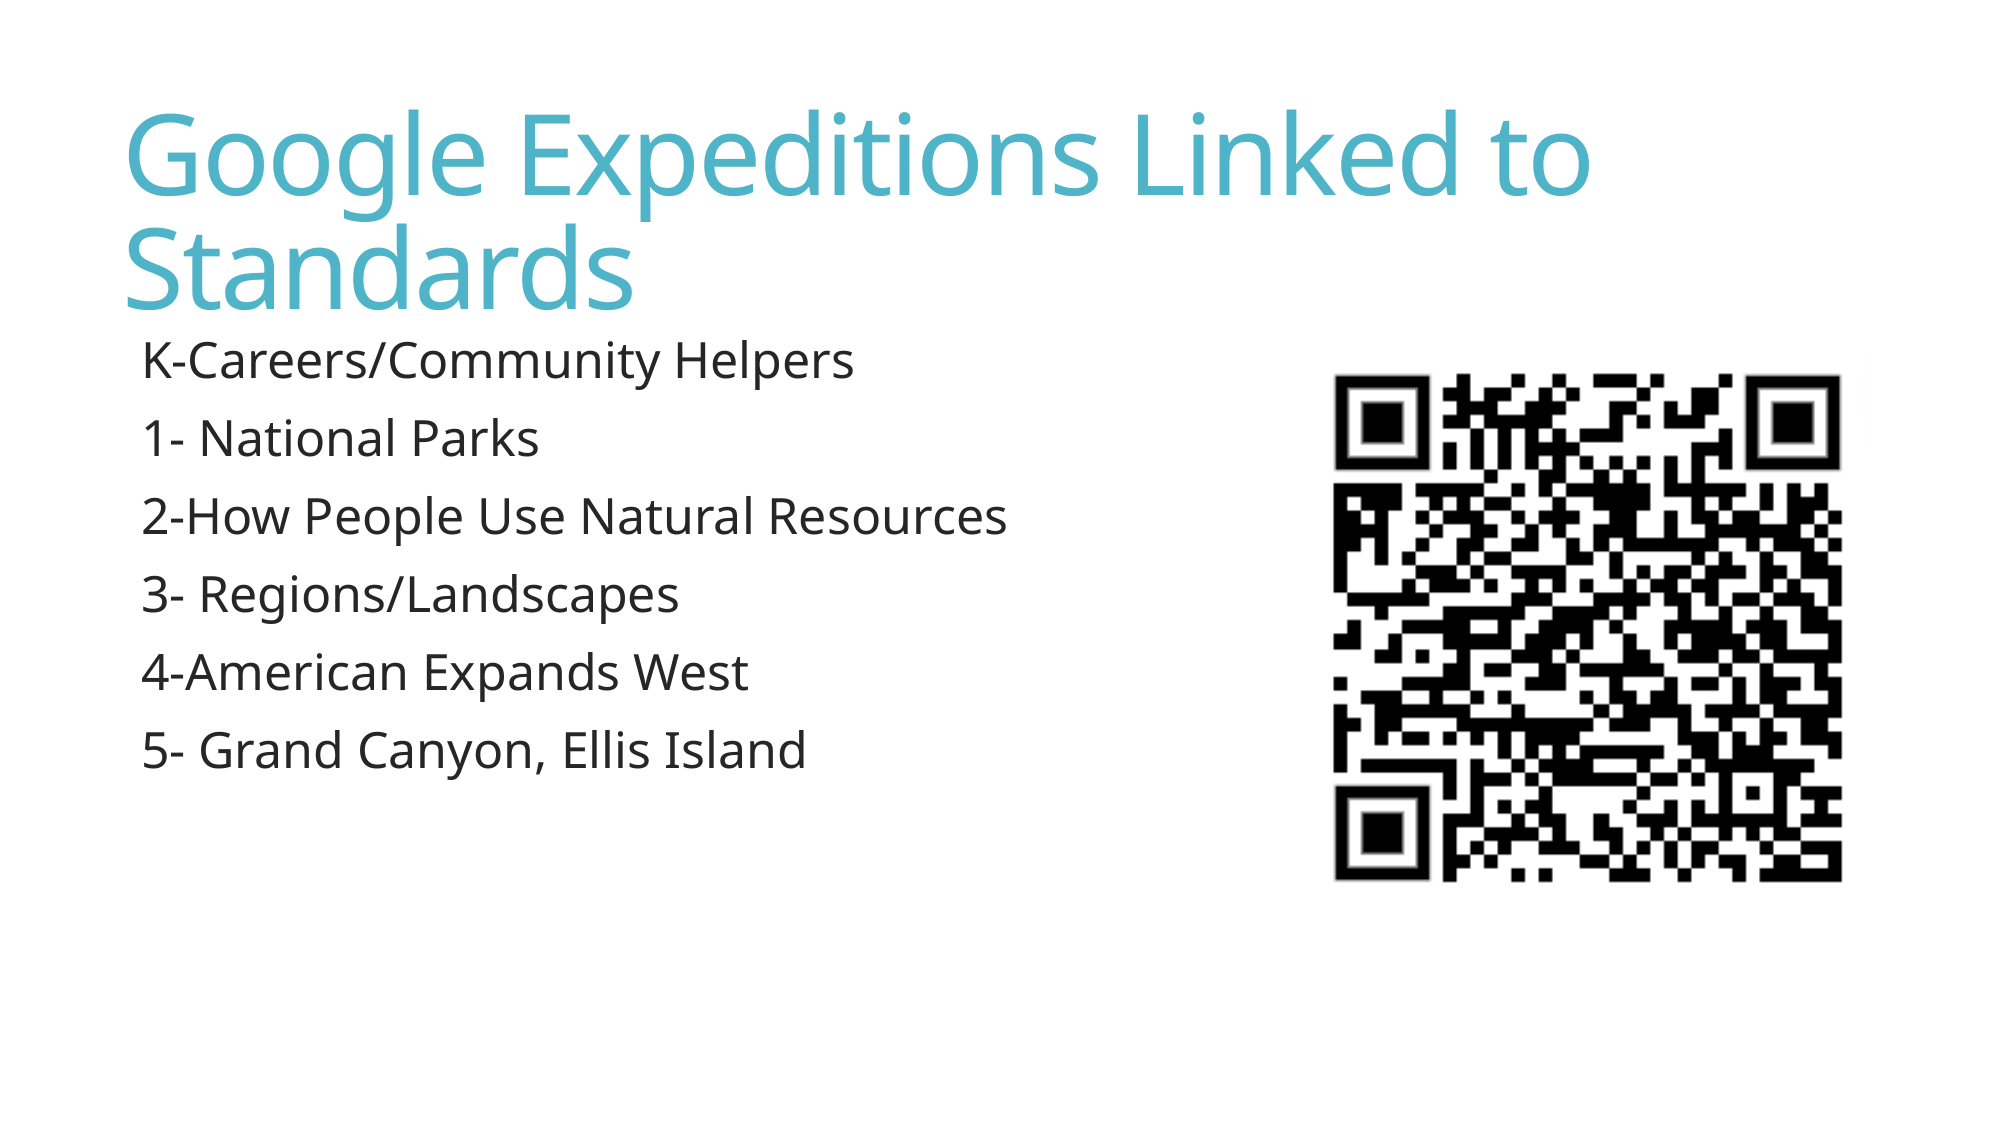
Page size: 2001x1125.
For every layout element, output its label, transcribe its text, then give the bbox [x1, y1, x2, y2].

picture [1316, 353, 1872, 935]
title Google Expeditions Linked to Standards [107, 81, 1875, 354]
list K-Careers/Community Helpers 1- National Parks 2-How People Use Natural Resources 3- Regions/Landscapes 4-American Expands West 5- Grand Canyon, Ellis Island [111, 329, 1239, 948]
